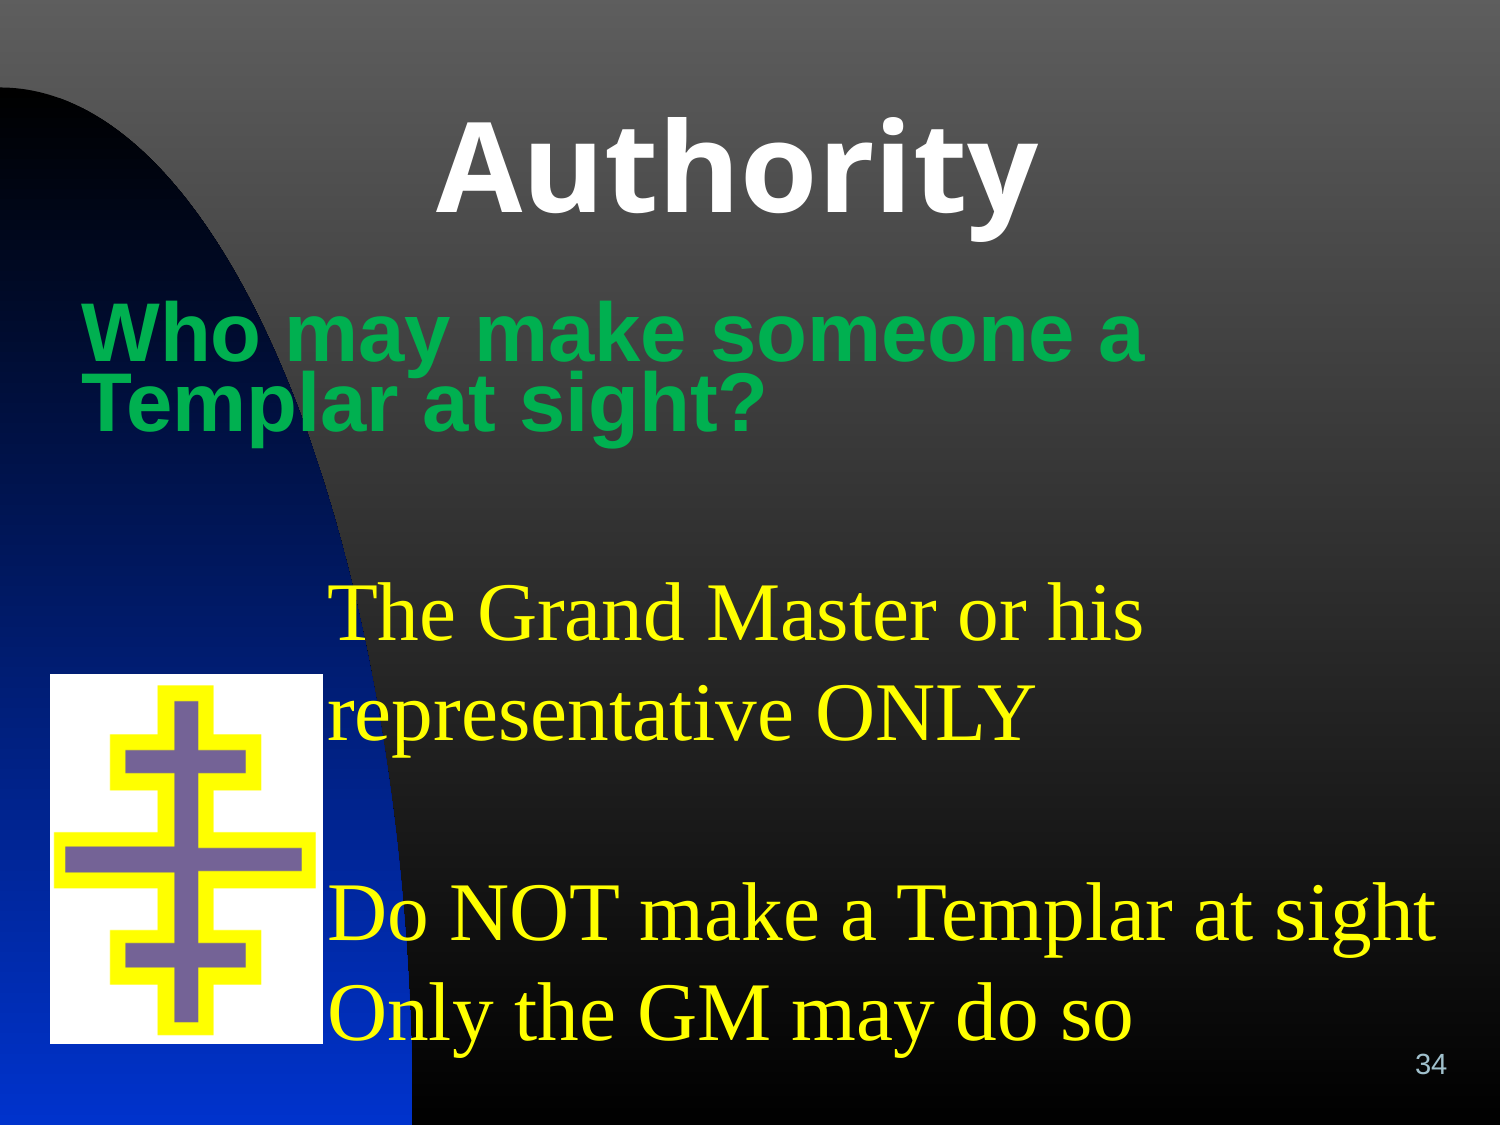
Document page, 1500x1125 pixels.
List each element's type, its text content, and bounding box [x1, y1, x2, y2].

title Authority [62, 87, 1413, 276]
picture [50, 674, 312, 1044]
text_box Who may make someone a Templar at sight? [66, 249, 1417, 500]
slide_number 34 [1149, 1024, 1463, 1101]
text_box The Grand Master or his representative ONLY Do NOT make a Templar at sight Only the GM may do so [312, 549, 1500, 1065]
